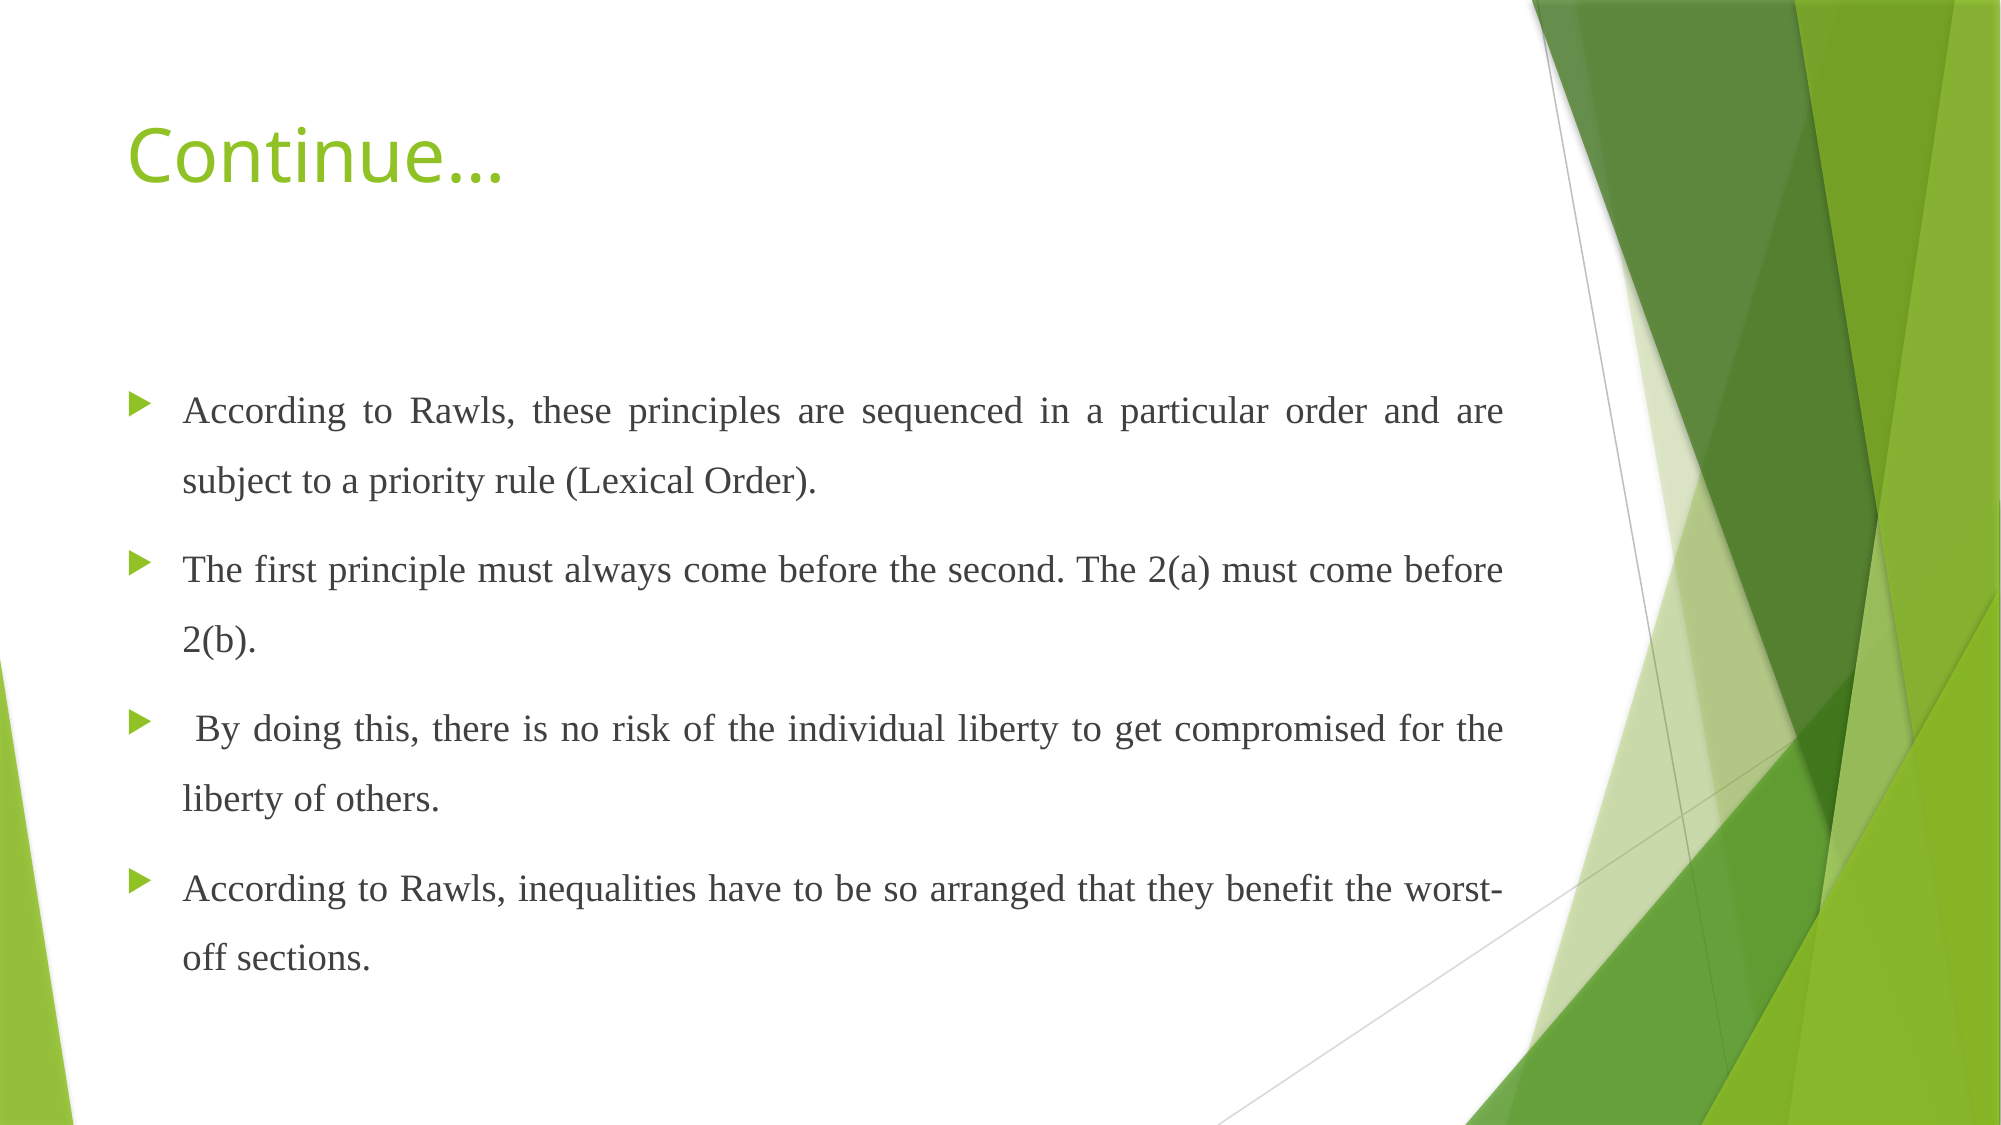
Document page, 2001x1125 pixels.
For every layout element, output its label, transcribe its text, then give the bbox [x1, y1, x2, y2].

list According to Rawls, these principles are sequenced in a particular order and are subject to a priority rule (Lexical Order). The first principle must always come before the second. The 2(a) must come before 2(b). By doing this, there is no risk of the individual liberty to get compromised for the liberty of others. According to Rawls, inequalities have to be so arranged that they benefit the worst-off sections. [111, 354, 1522, 992]
title Continue… [111, 99, 1522, 317]
